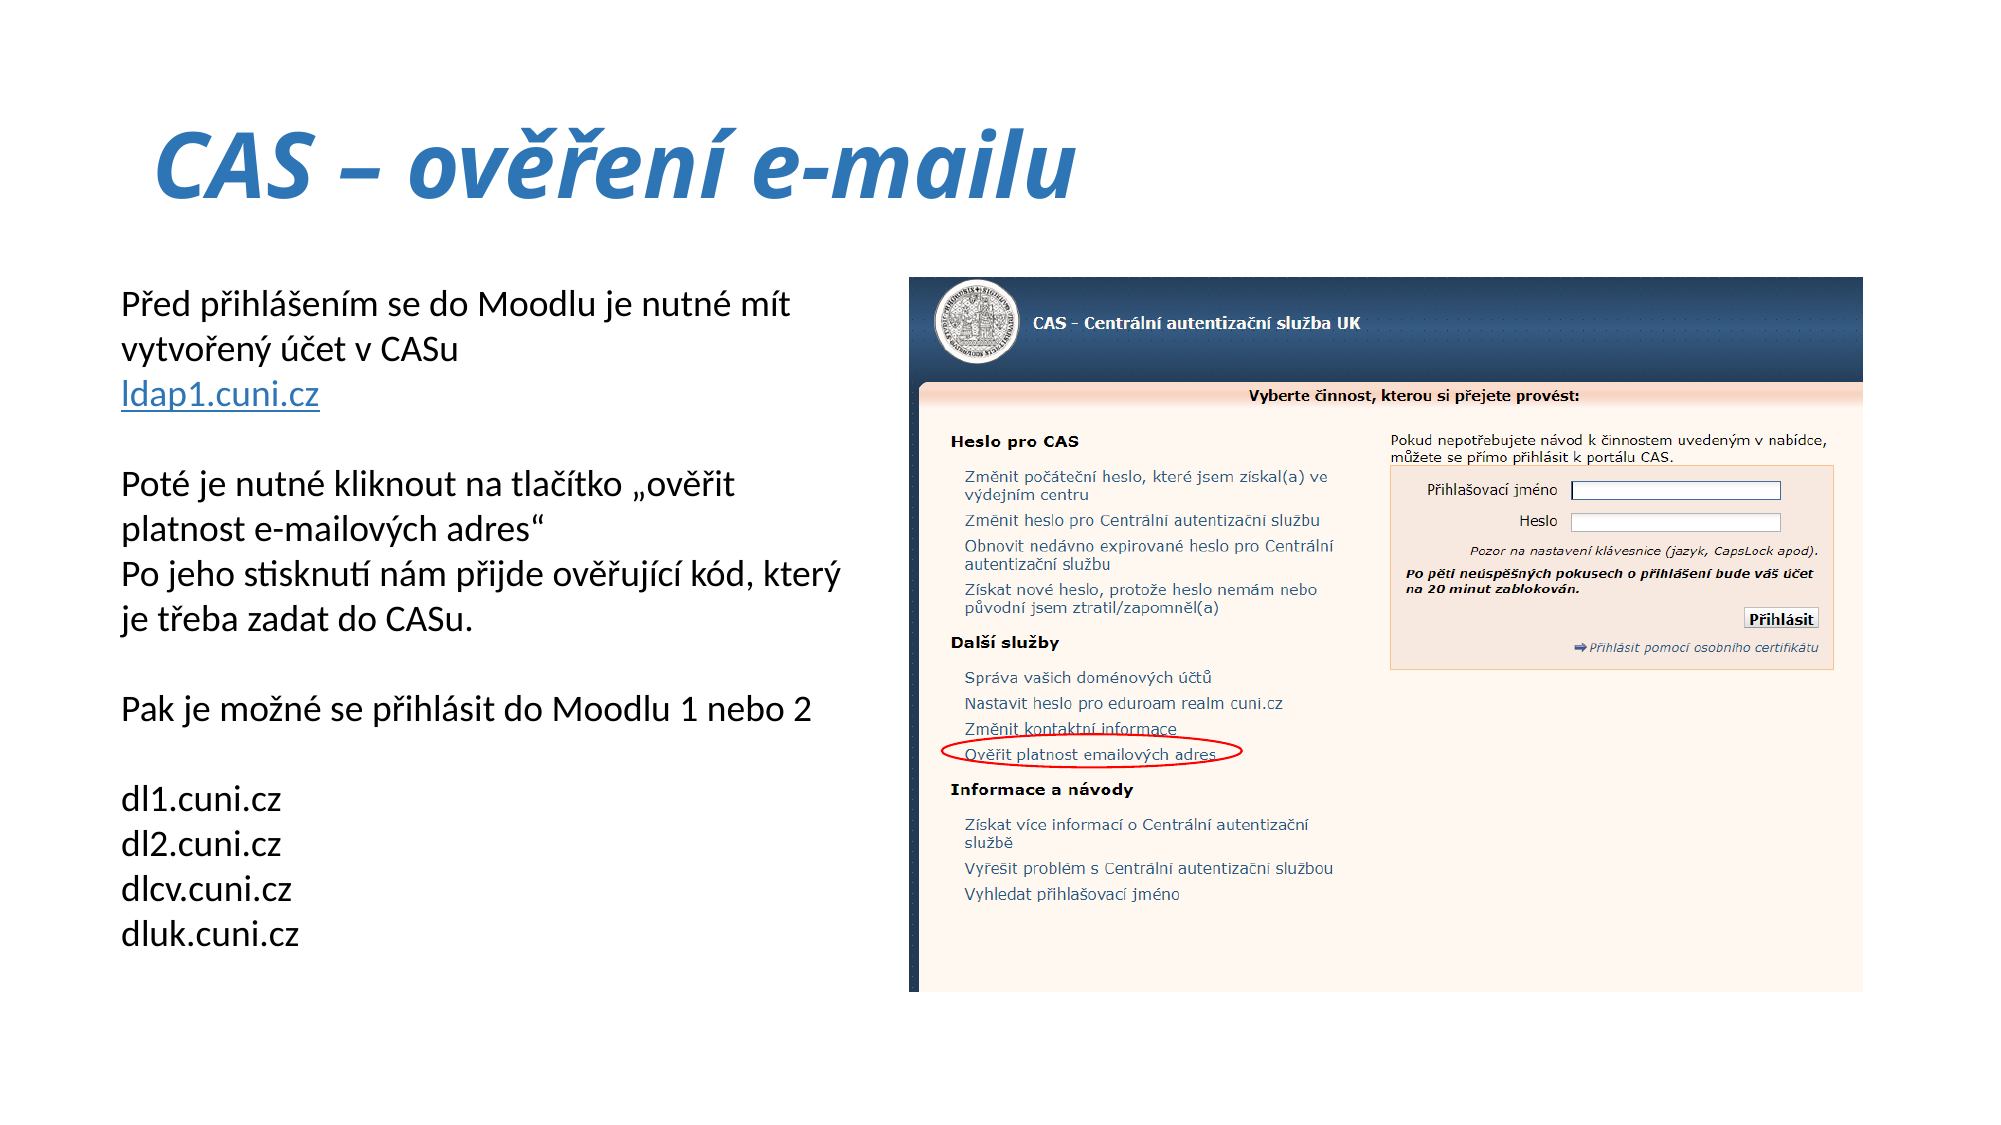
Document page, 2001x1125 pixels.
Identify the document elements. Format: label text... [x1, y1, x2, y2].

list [909, 277, 1863, 992]
text_box Před přihlášením se do Moodlu je nutné mít vytvořený účet v CASu ldap1.cuni.cz Poté je nutné kliknout na tlačítko „ověřit platnost e-mailových adres“ Po jeho stisknutí nám přijde ověřující kód, který je třeba zadat do CASu. Pak je možné se přihlásit do Moodlu 1 nebo 2 dl1.cuni.cz dl2.cuni.cz dlcv.cuni.cz dluk.cuni.cz [106, 272, 863, 1125]
title CAS – ověření e-mailu [137, 59, 1863, 278]
